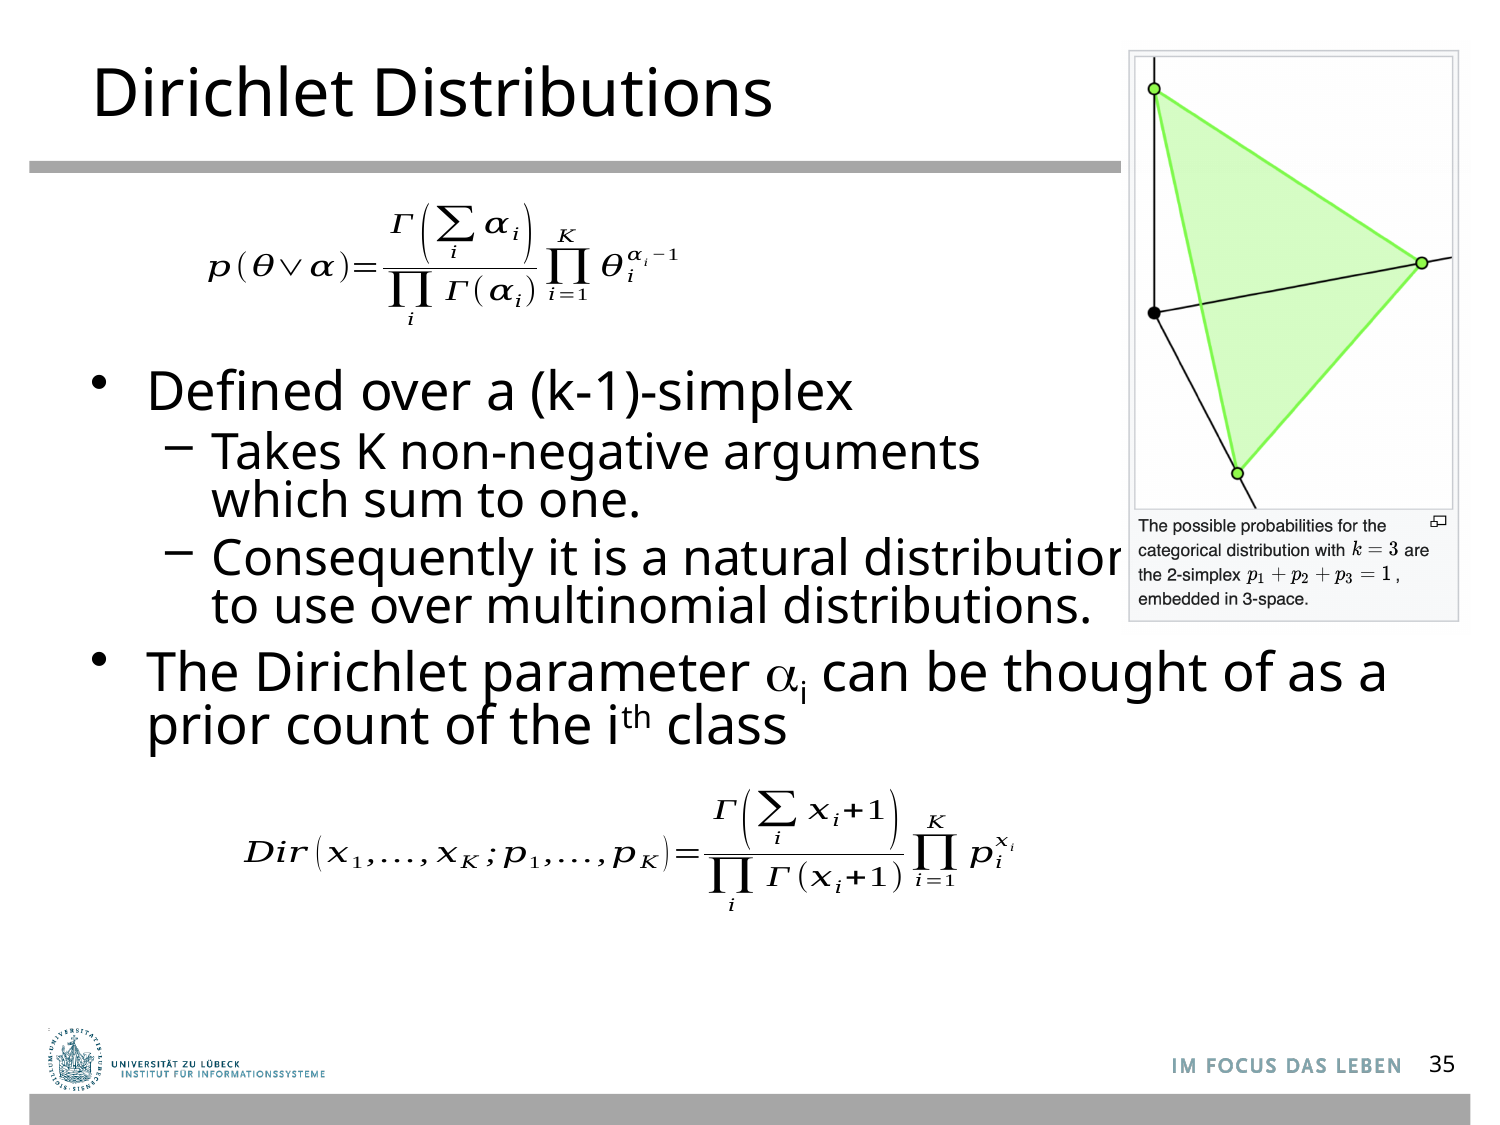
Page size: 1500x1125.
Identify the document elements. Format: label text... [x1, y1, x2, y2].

slide_number 35 [1305, 1050, 1471, 1083]
picture [1173, 1058, 1305, 1073]
title Dirichlet Distributions [76, 42, 1118, 126]
picture [1121, 40, 1471, 635]
list Defined over a (k-1)-simplex Takes K non-negative arguments which sum to one. Consequently it is a natural distribution to use over multinomial distributions. The Dirichlet parameter i can be thought of as a prior count of the ith class [75, 361, 1425, 1012]
